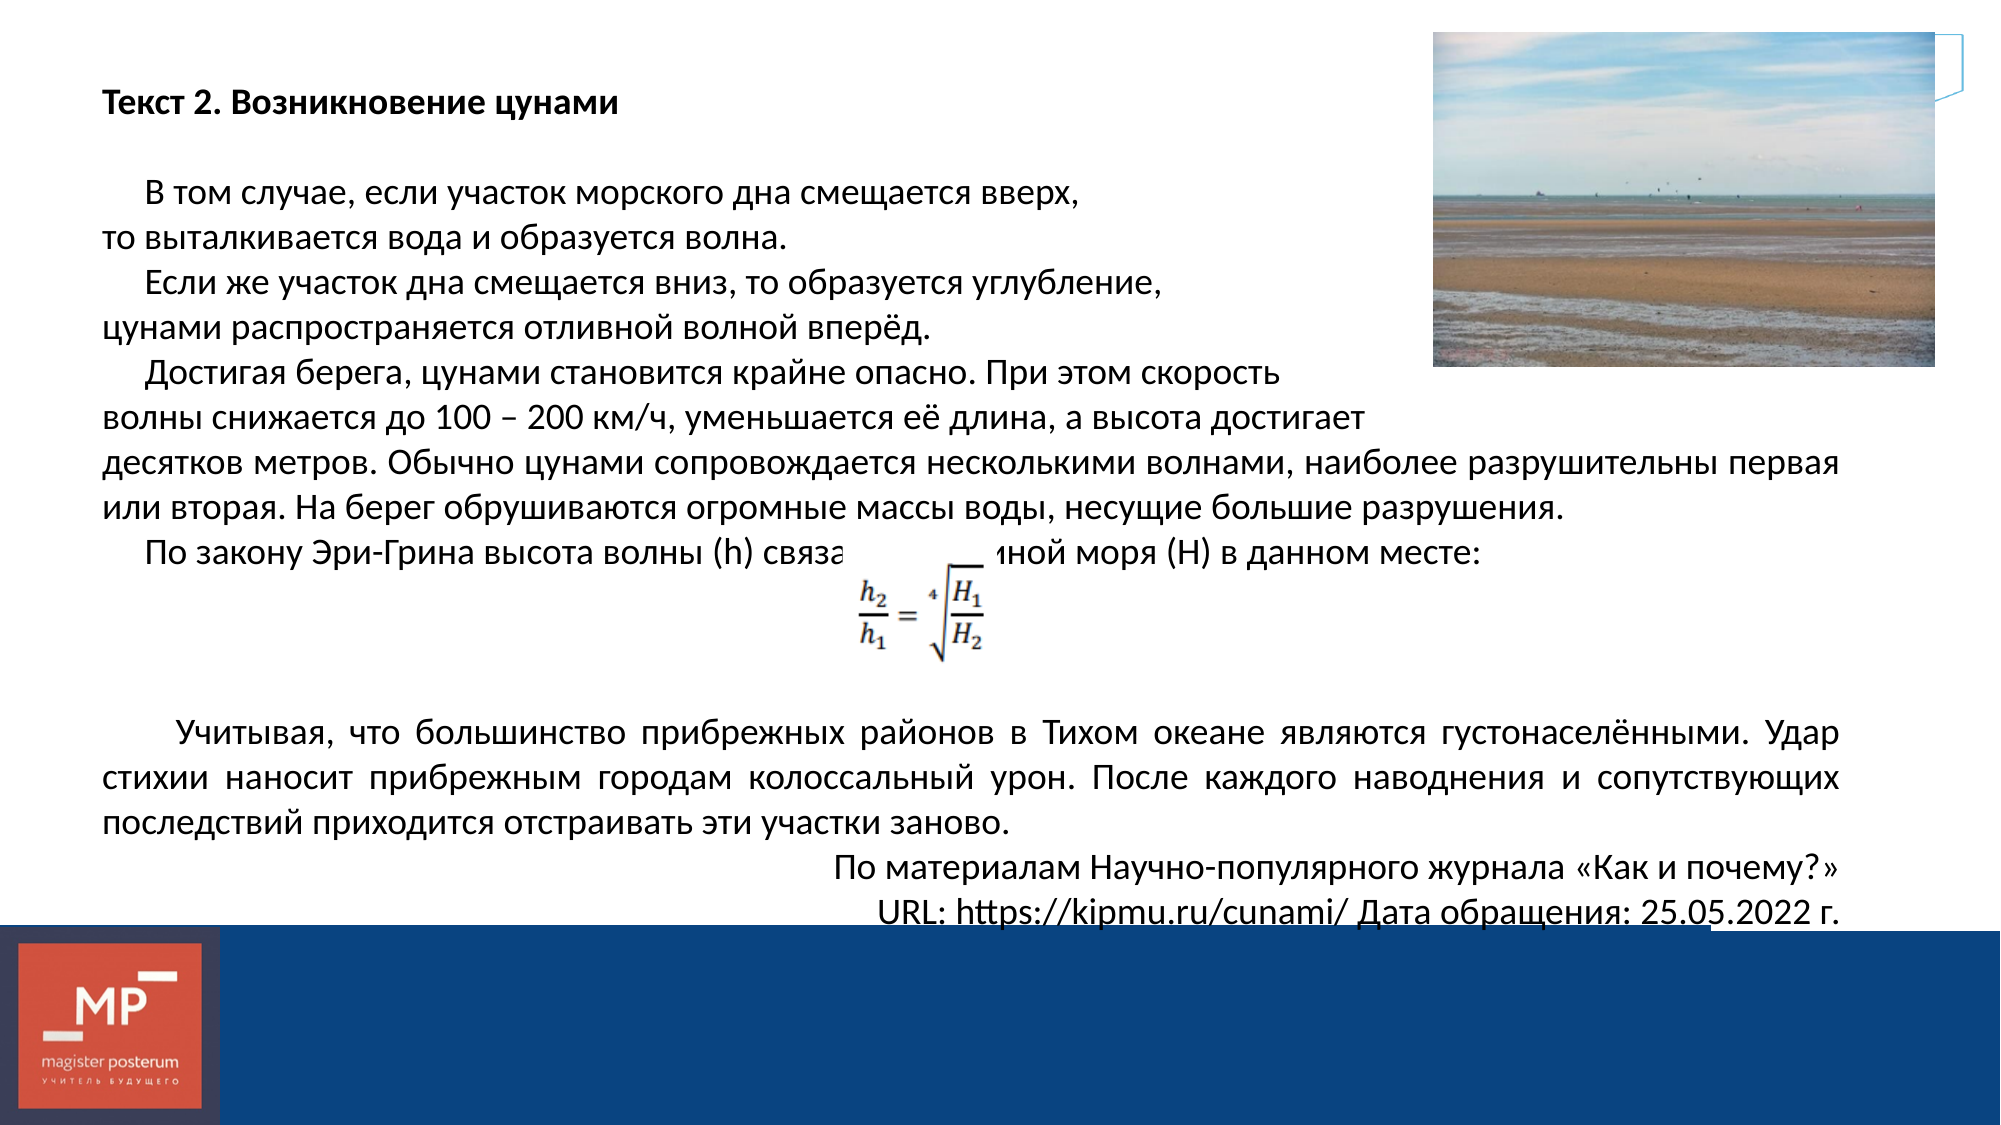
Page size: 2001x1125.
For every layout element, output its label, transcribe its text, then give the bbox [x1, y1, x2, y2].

text_box Текст 2. Возникновение цунами В том случае, если участок морского дна смещается вверх, то выталкивается вода и образуется волна. Если же участок дна смещается вниз, то образуется углубление, цунами распространяется отливной волной вперёд. Достигая берега, цунами становится крайне опасно. При этом скорость волны снижается до 100 – 200 км/ч, уменьшается её длина, а высота достигает десятков метров. Обычно цунами сопровождается несколькими волнами, наиболее разрушительны первая или вторая. На берег обрушиваются огромные массы воды, несущие большие разрушения. По закону Эри-Грина высота волны (h) связана с глубиной моря (H) в данном месте: Учитывая, что большинство прибрежных районов в Тихом океане являются густонаселёнными. Удар стихии наносит прибрежным городам колоссальный урон. После каждого наводнения и сопутствующих последствий приходится отстраивать эти участки заново. По материалам Научно-популярного журнала «Как и почему?» URL: https://kipmu.ru/cunami/ Дата обращения: 25.05.2022 г. [87, 70, 1856, 925]
picture [0, 0, 231, 153]
picture [1432, 29, 1966, 368]
picture [0, 749, 2000, 1125]
picture [842, 528, 998, 667]
